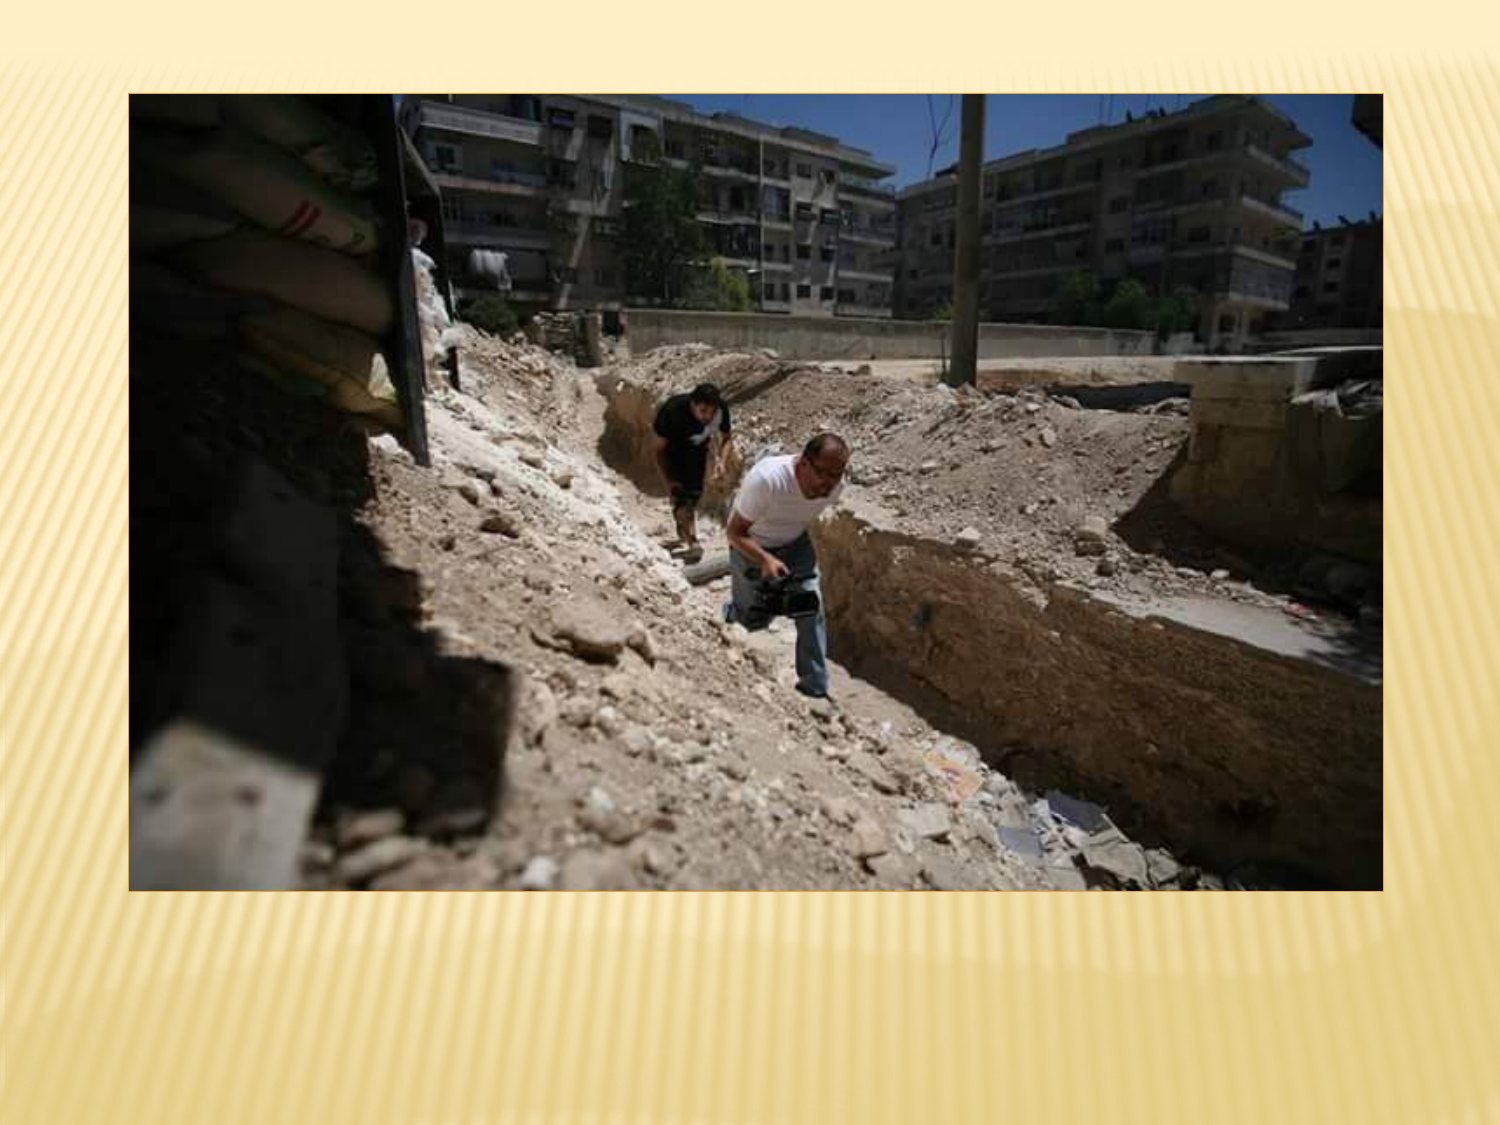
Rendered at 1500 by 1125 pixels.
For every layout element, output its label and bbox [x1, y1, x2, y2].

picture [128, 93, 1384, 891]
